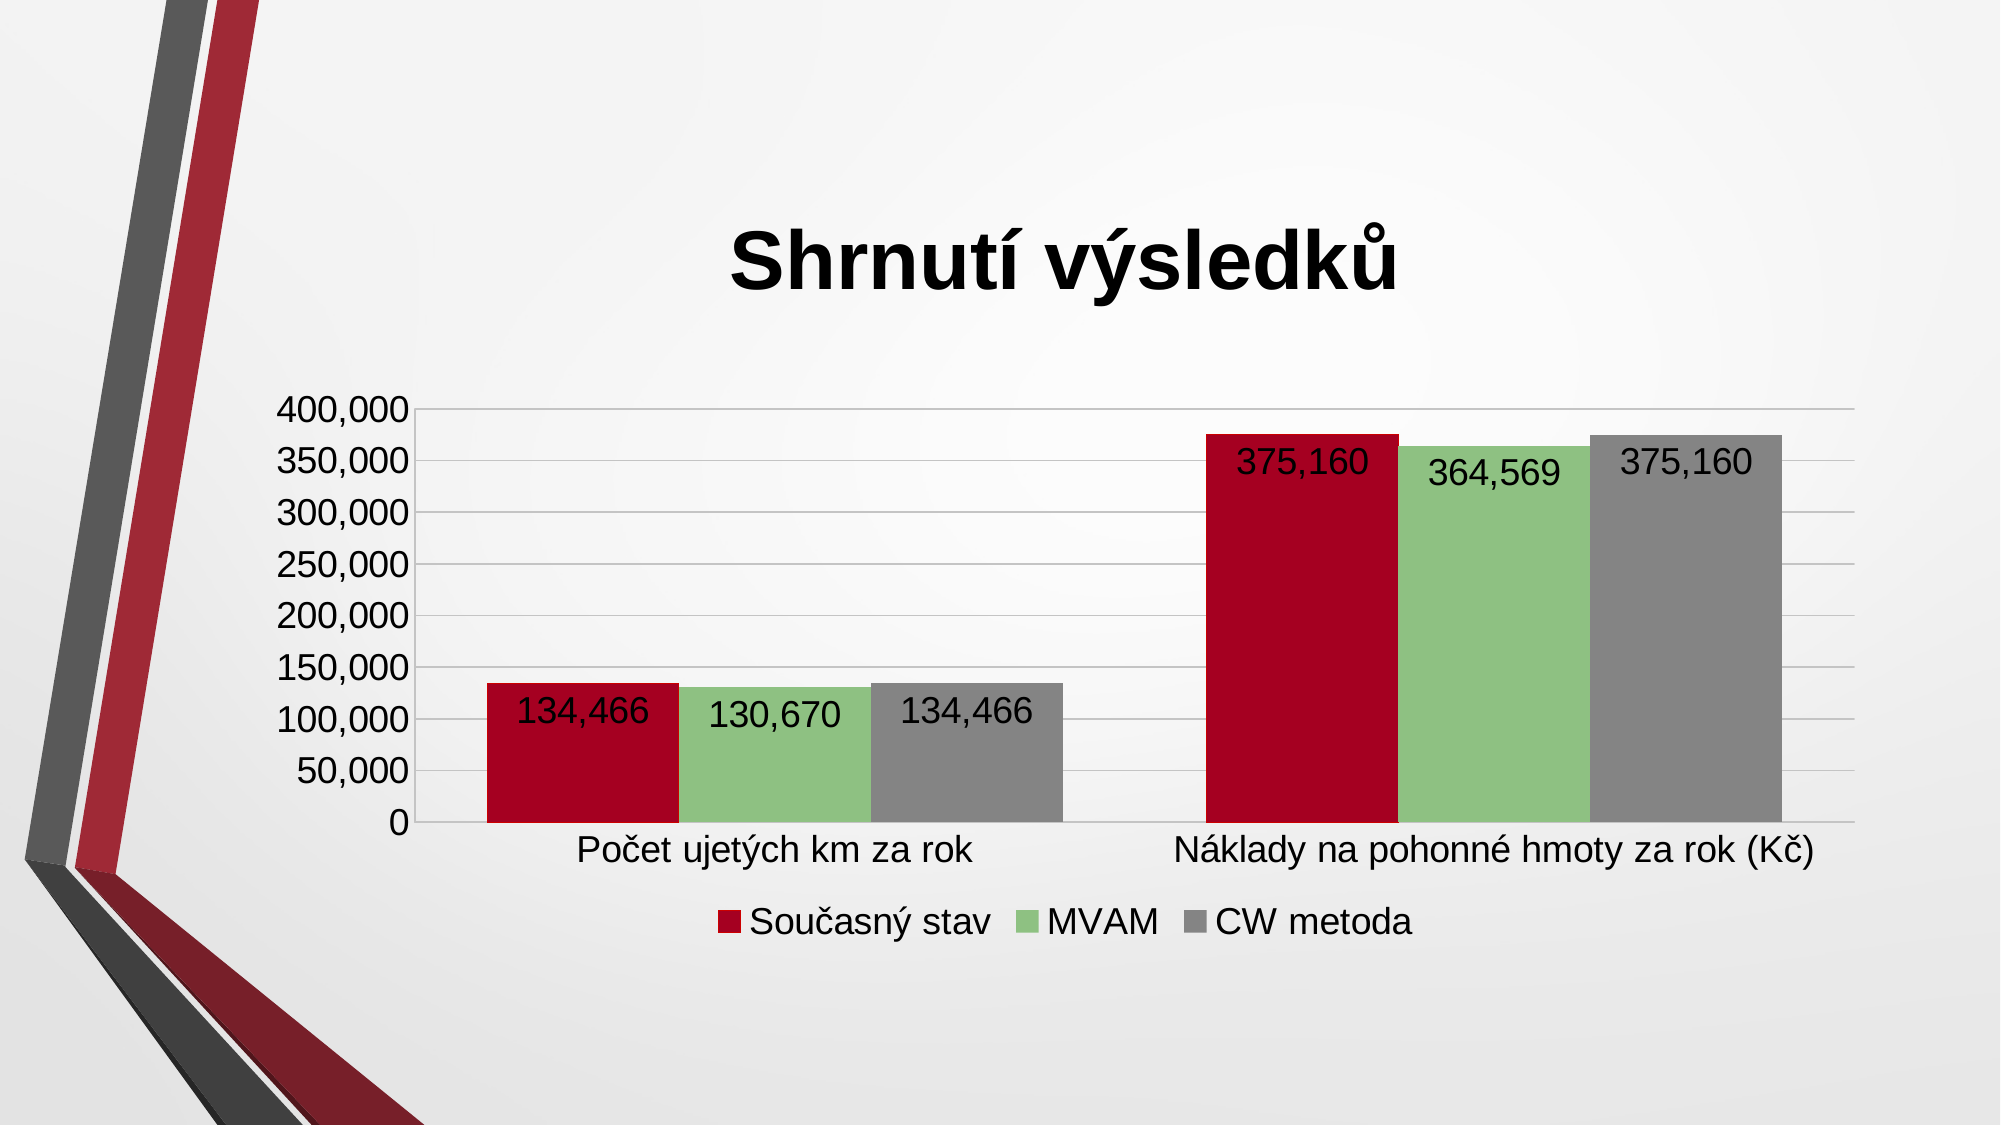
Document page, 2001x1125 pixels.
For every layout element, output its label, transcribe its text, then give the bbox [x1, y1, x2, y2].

chart [243, 376, 1888, 951]
title Shrnutí výsledků [243, 112, 1887, 376]
